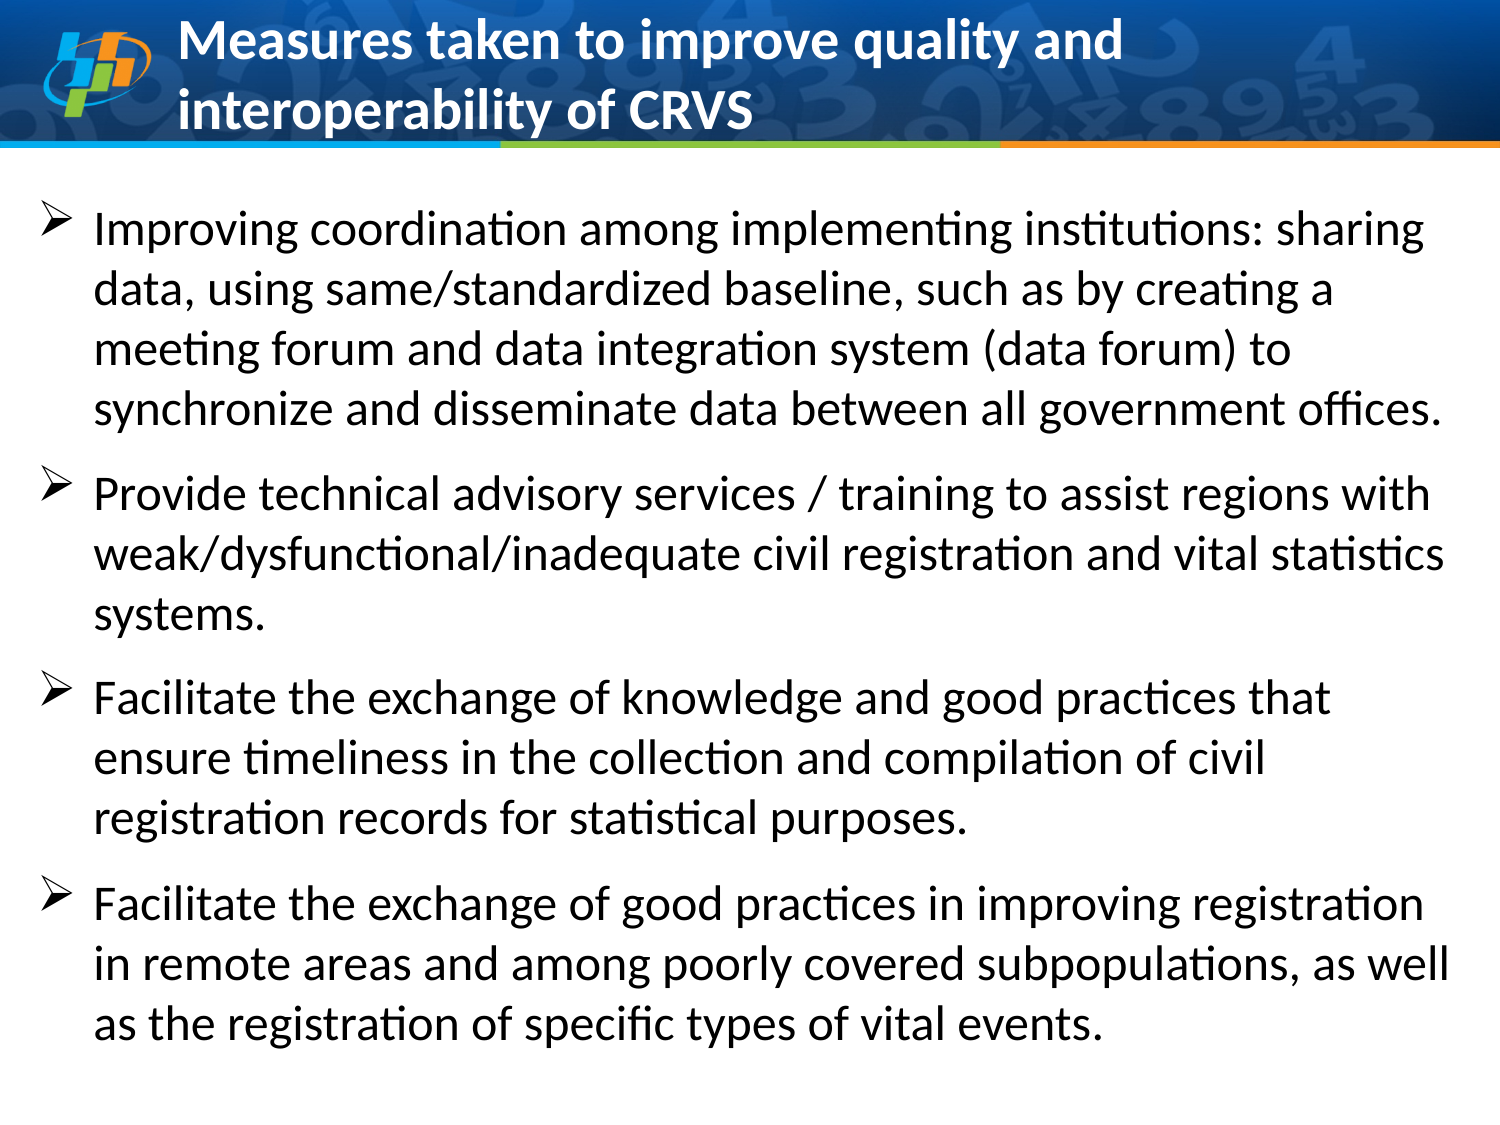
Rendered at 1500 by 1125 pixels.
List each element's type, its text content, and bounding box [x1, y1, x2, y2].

picture [0, 0, 1500, 148]
title Measures taken to improve quality and interoperability of CRVS [162, 24, 1500, 118]
list Improving coordination among implementing institutions: sharing data, using same/standardized baseline, such as by creating a meeting forum and data integration system (data forum) to synchronize and disseminate data between all government offices. Provide technical advisory services / training to assist regions with weak/dysfunctional/inadequate civil registration and vital statistics systems. Facilitate the exchange of knowledge and good practices that ensure timeliness in the collection and compilation of civil registration records for statistical purposes. Facilitate the exchange of good practices in improving registration in remote areas and among poorly covered subpopulations, as well as the registration of specific types of vital events. [22, 187, 1477, 1038]
